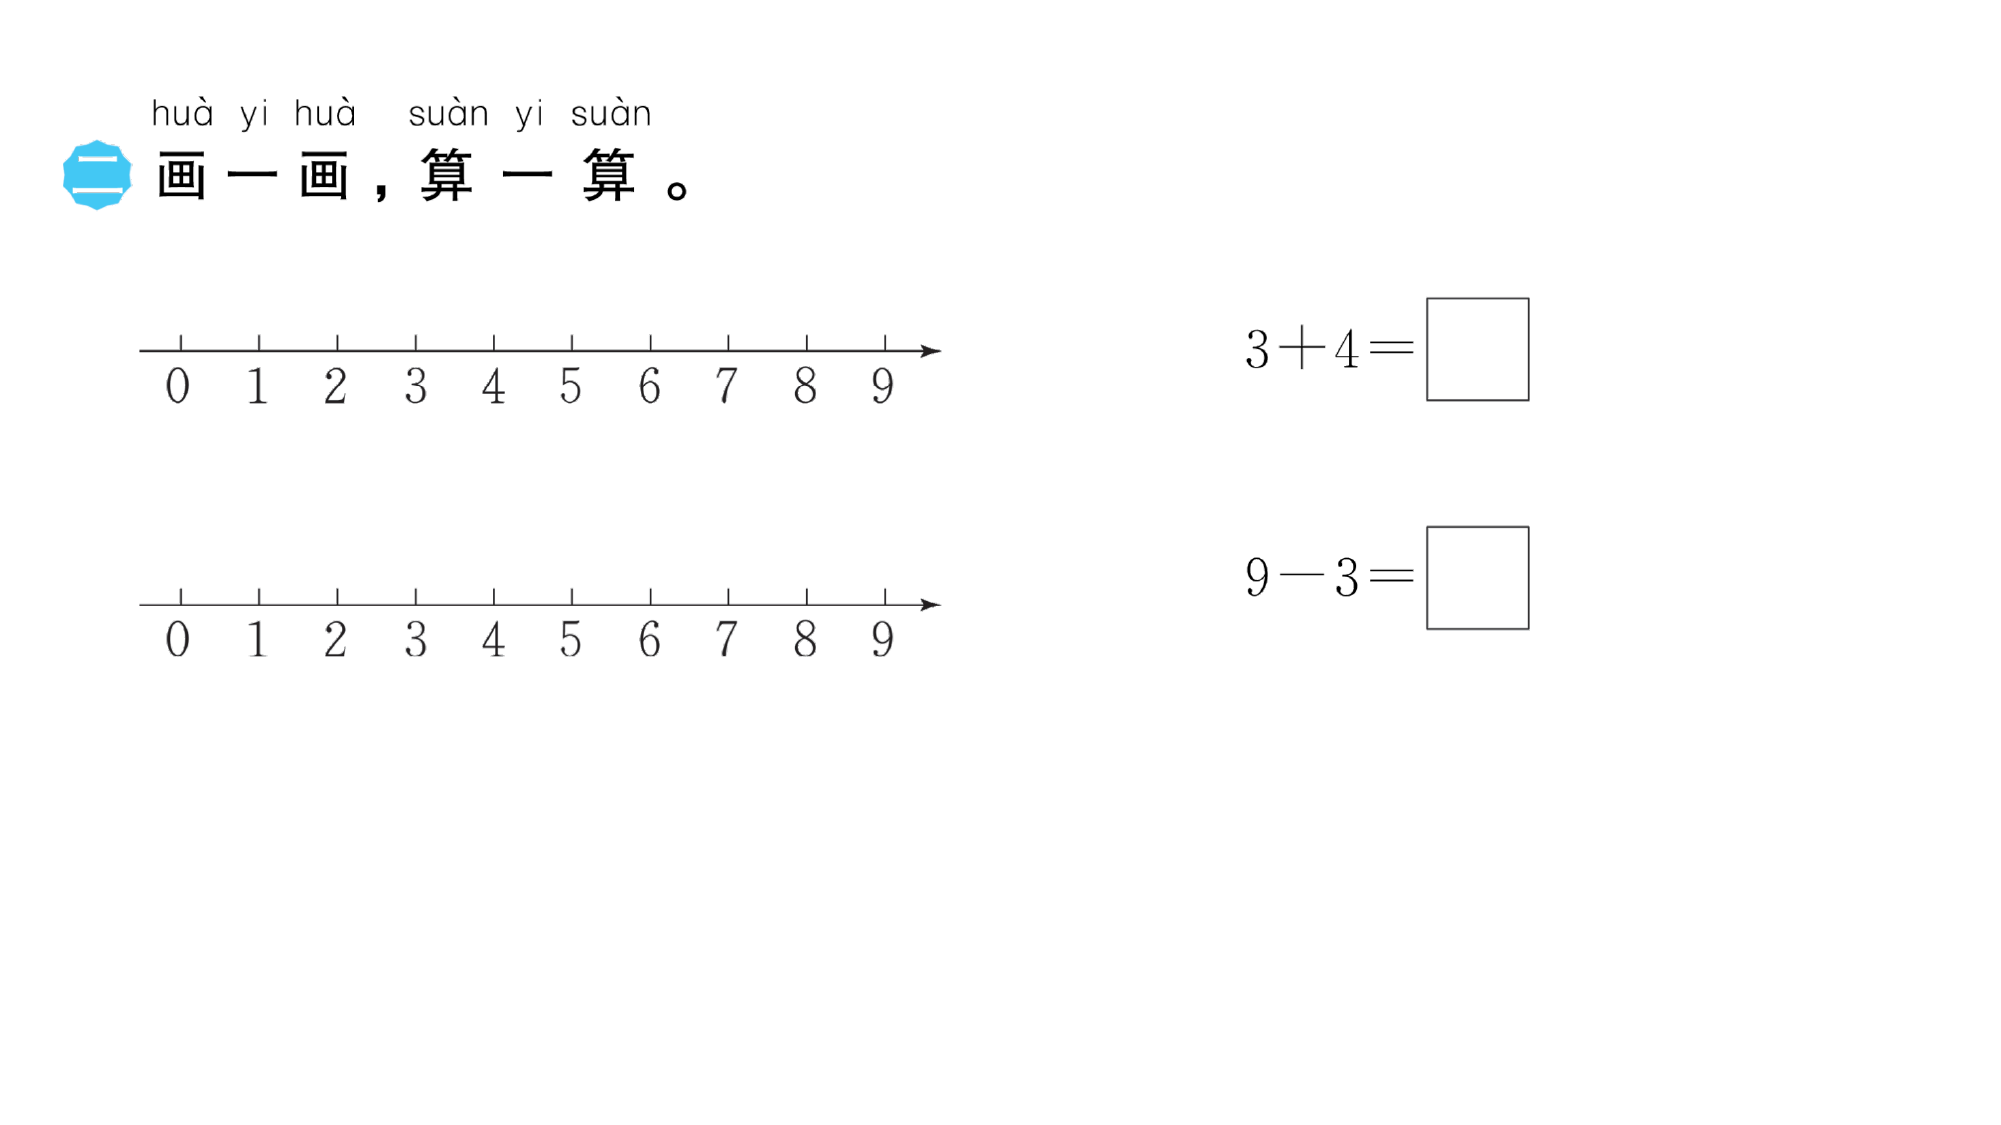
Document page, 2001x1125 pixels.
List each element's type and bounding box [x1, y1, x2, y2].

picture [58, 58, 1949, 724]
